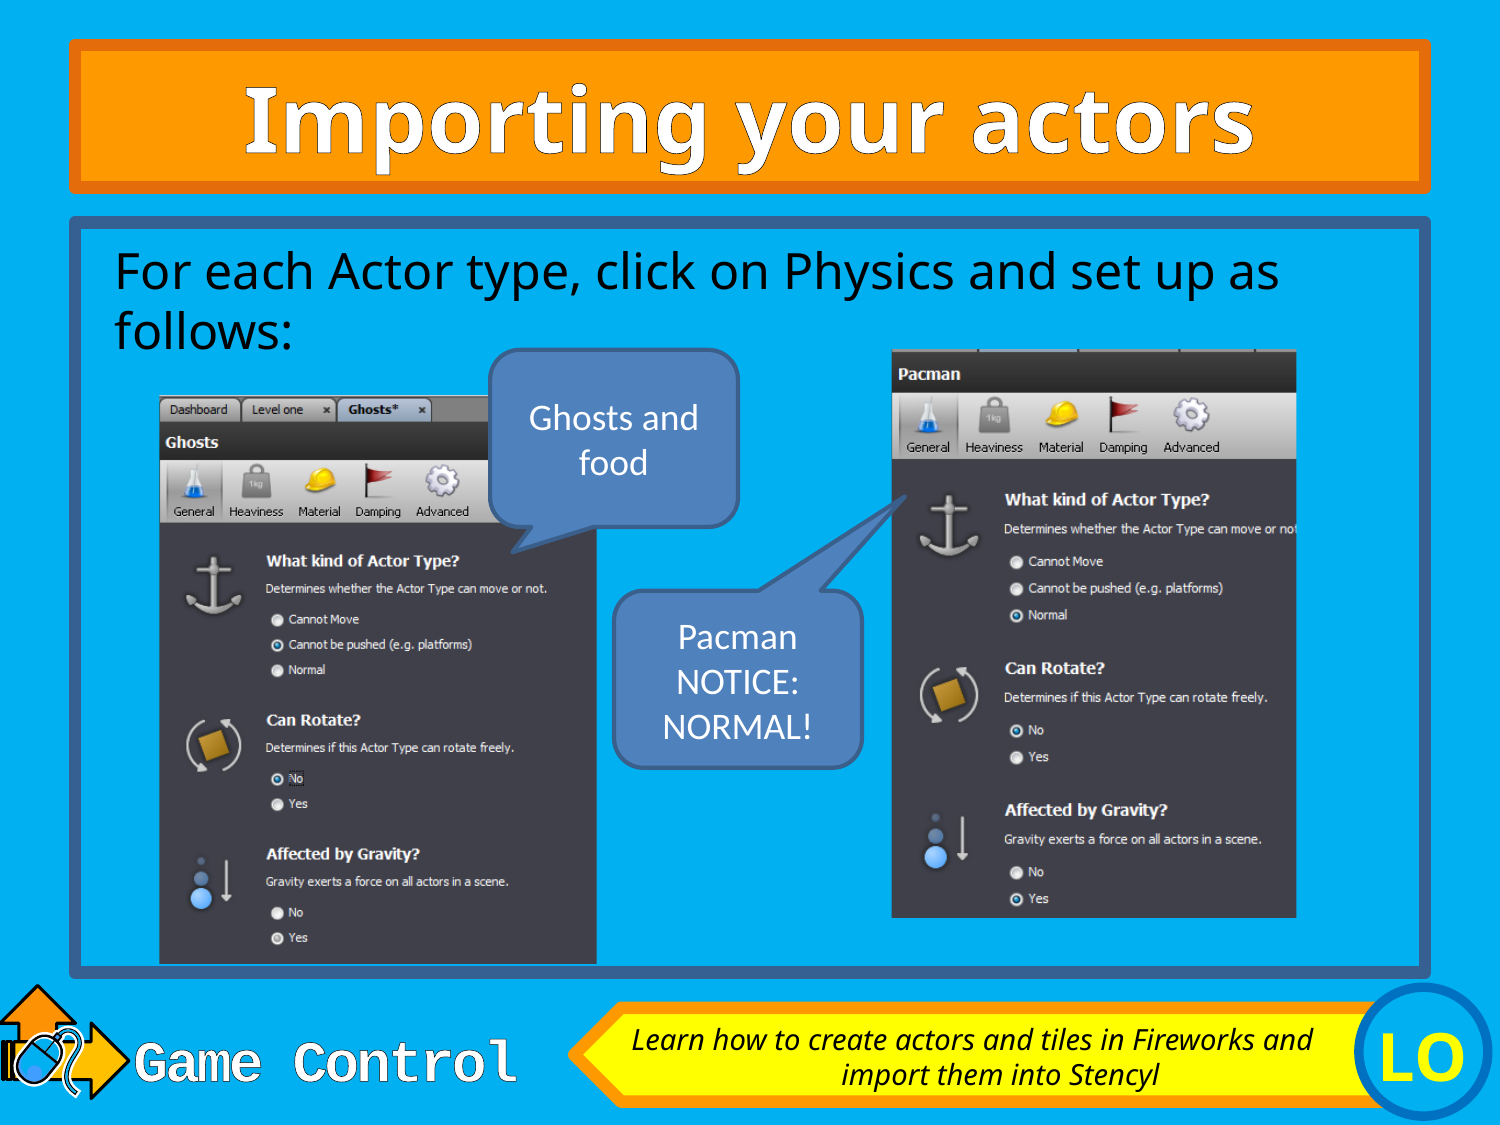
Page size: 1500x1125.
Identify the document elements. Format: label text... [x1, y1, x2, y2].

list [69, 216, 1431, 979]
title Importing your actors [69, 39, 1431, 194]
text_box Ghosts and food [488, 347, 741, 530]
picture [891, 350, 1296, 917]
text_box Pacman NOTICE: NORMAL! [611, 506, 886, 770]
text_box For each Actor type, click on Physics and set up as follows: [100, 231, 1376, 367]
picture [160, 394, 597, 963]
list Learn how to create actors and tiles in Fireworks and import them into Stencyl [580, 1008, 1366, 1102]
